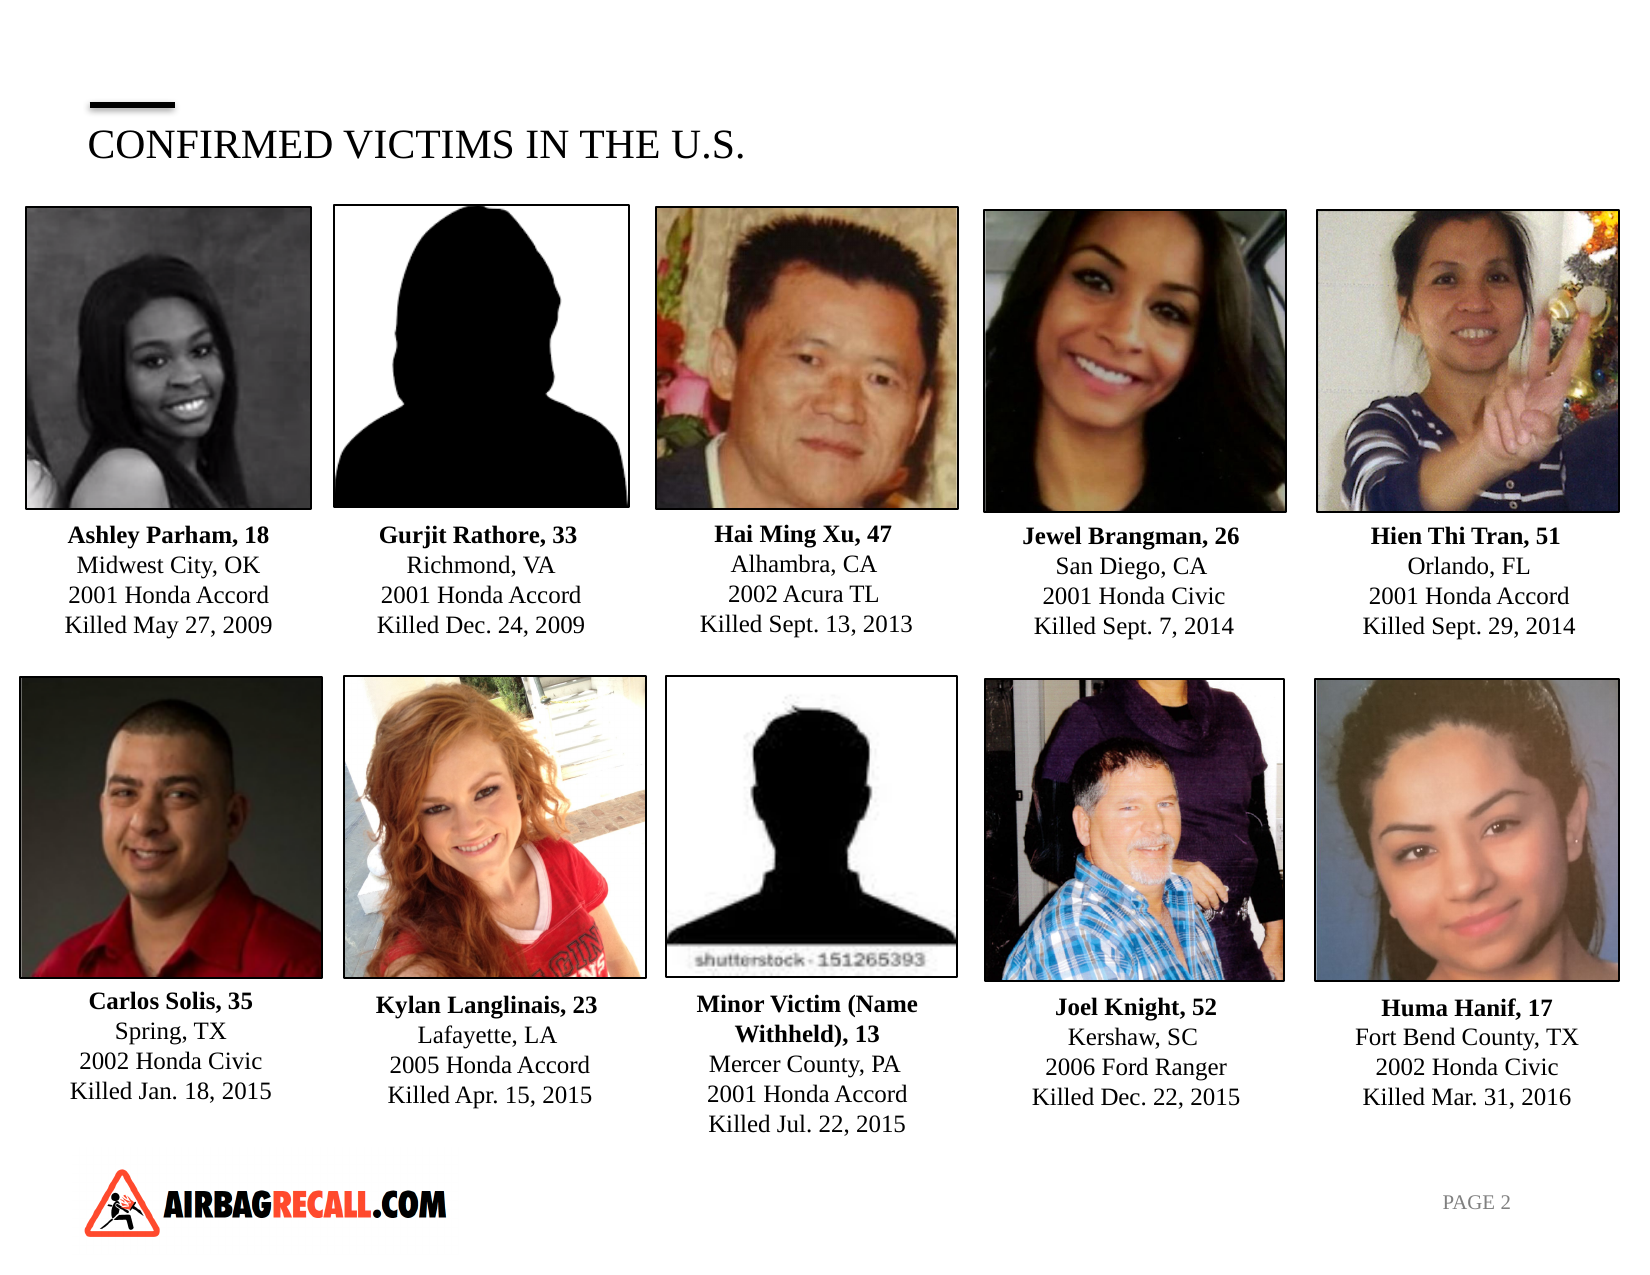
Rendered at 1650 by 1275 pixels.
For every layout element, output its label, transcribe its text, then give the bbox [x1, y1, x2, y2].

picture [72, 1168, 459, 1255]
text_box Huma Hanif, 17 Fort Bend County, TX 2002 Honda Civic Killed Mar. 31, 2016 [1316, 988, 1619, 1119]
text_box Gurjit Rathore, 33 Richmond, VA 2001 Honda Accord Killed Dec. 24, 2009 [334, 511, 628, 646]
slide_number PAGE 1 [1442, 1168, 1573, 1235]
text_box Joel Knight, 52 Kershaw, SC 2006 Ford Ranger Killed Dec. 22, 2015 [985, 983, 1288, 1118]
picture [1316, 679, 1619, 981]
text_box Jewel Brangman, 26 San Diego, CA 2001 Honda Civic Killed Sept. 7, 2014 [985, 520, 1284, 647]
picture [656, 207, 957, 509]
list CONFIRMED victims IN THE U.S. [72, 109, 1573, 1168]
picture [26, 207, 311, 509]
picture [334, 205, 629, 506]
text_box Hien Thi Tran, 51 Orlando, FL 2001 Honda Accord Killed Sept. 29, 2014 [1314, 512, 1625, 647]
picture [985, 679, 1284, 981]
text_box Ashley Parham, 18 Midwest City, OK 2001 Honda Accord Killed May 27, 2009 [27, 517, 311, 646]
picture [666, 676, 957, 977]
picture [1317, 211, 1619, 512]
text_box Hai Ming Xu, 47 Alhambra, CA 2002 Acura TL Killed Sept. 13, 2013 [656, 517, 957, 645]
text_box Carlos Solis, 35 Spring, TX 2002 Honda Civic Killed Jan. 18, 2015 [20, 985, 322, 1112]
picture [345, 676, 646, 978]
text_box Minor Victim (Name Withheld), 13 Mercer County, PA 2001 Honda Accord Killed Jul. 22, 2015 [658, 980, 957, 1145]
picture [984, 211, 1286, 512]
picture [20, 677, 322, 978]
text_box Kylan Langlinais, 23 Lafayette, LA 2005 Honda Accord Killed Apr. 15, 2015 [334, 980, 646, 1116]
